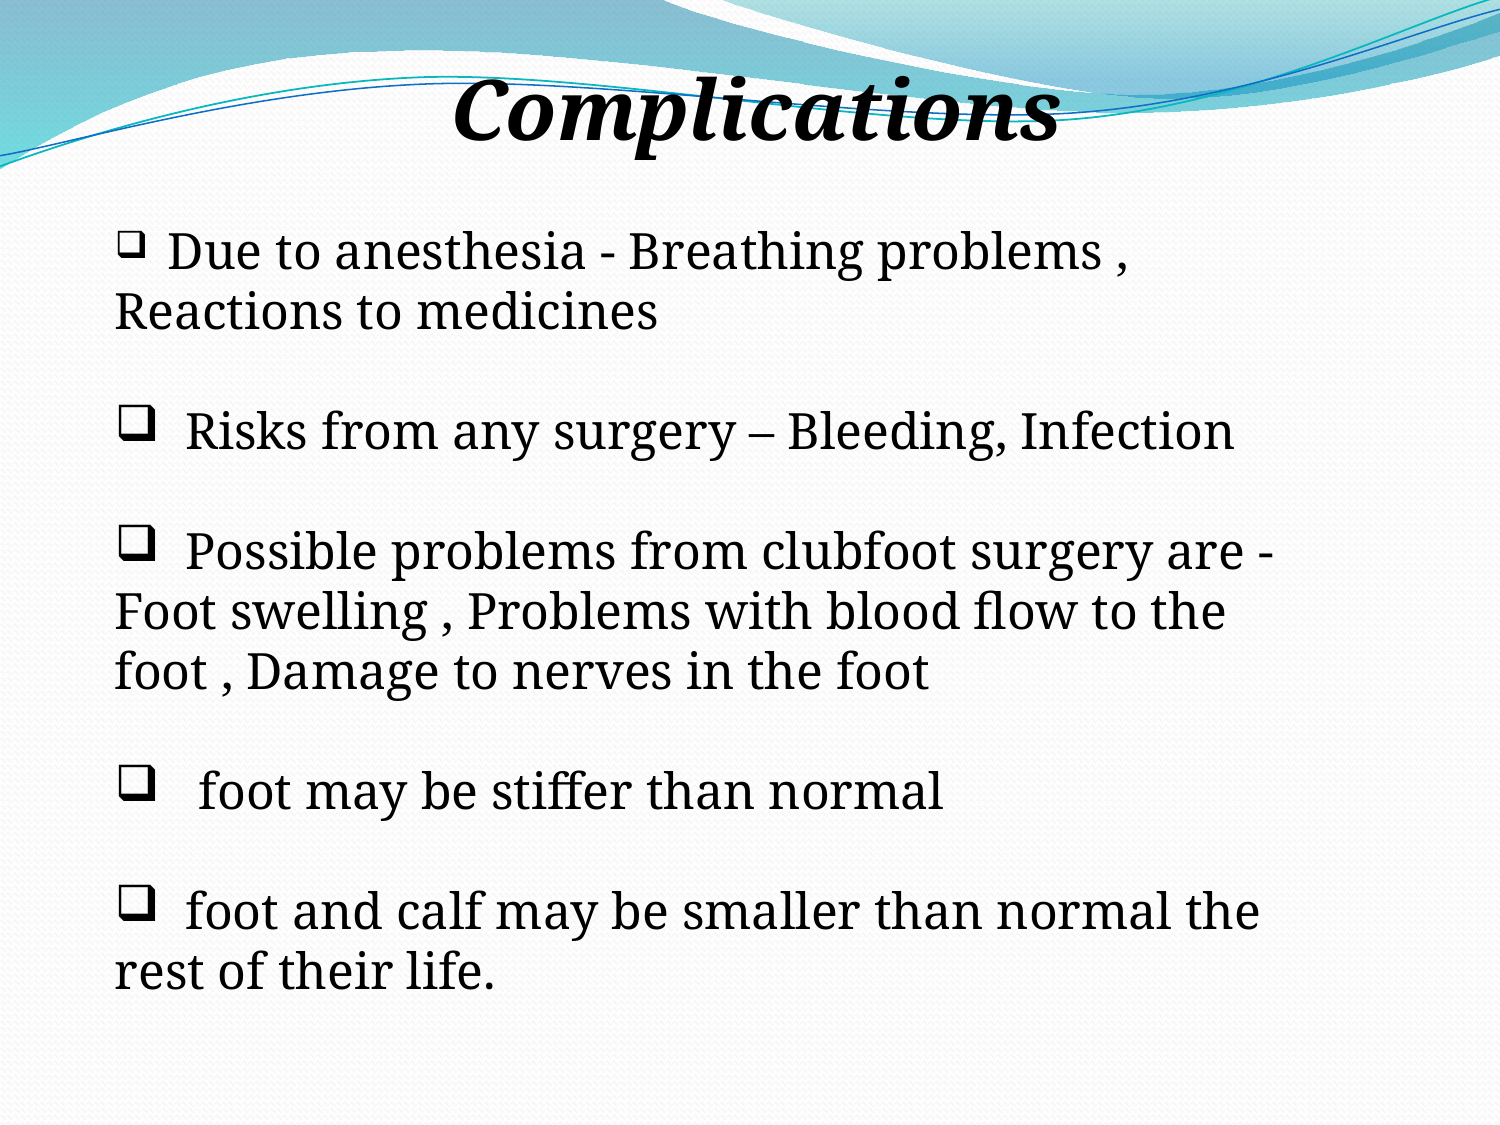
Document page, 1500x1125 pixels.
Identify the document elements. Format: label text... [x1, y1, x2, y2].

text_box Due to anesthesia - Breathing problems , Reactions to medicines Risks from any surgery – Bleeding, Infection Possible problems from clubfoot surgery are - Foot swelling , Problems with blood flow to the foot , Damage to nerves in the foot foot may be stiffer than normal foot and calf may be smaller than normal the rest of their life. [99, 212, 1338, 1125]
text_box Complications [412, 50, 1100, 165]
